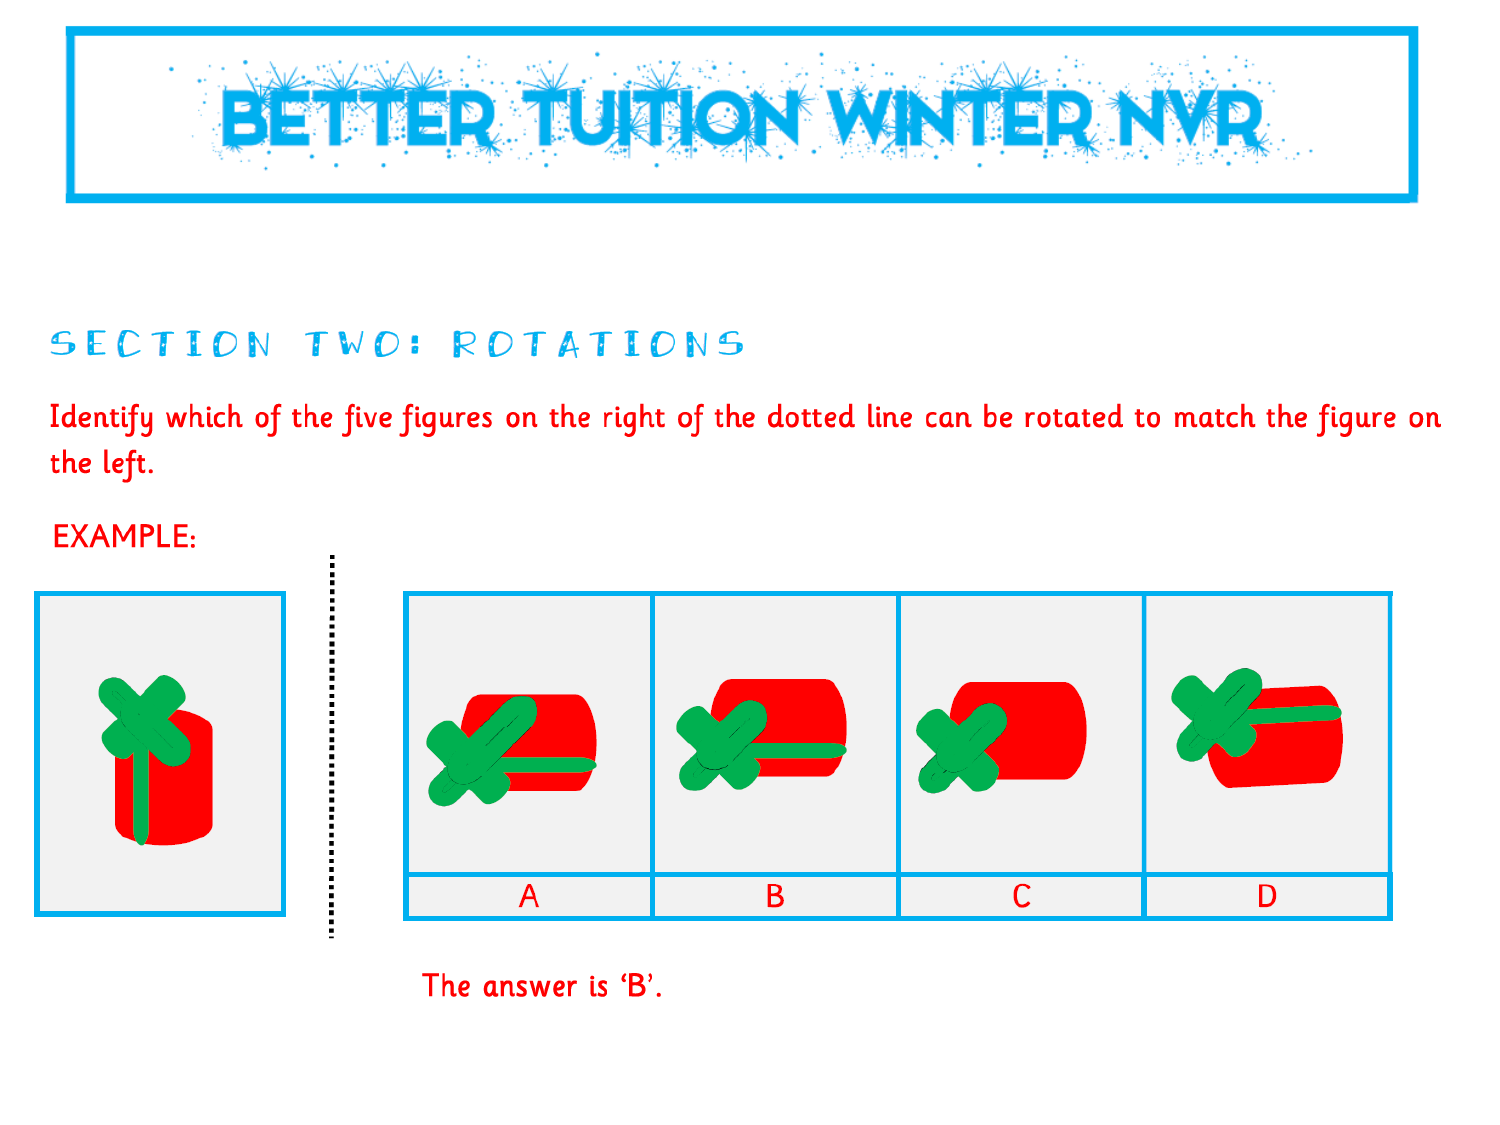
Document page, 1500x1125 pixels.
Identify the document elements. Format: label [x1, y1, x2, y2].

picture [44, 14, 1455, 216]
picture [28, 313, 1472, 1011]
